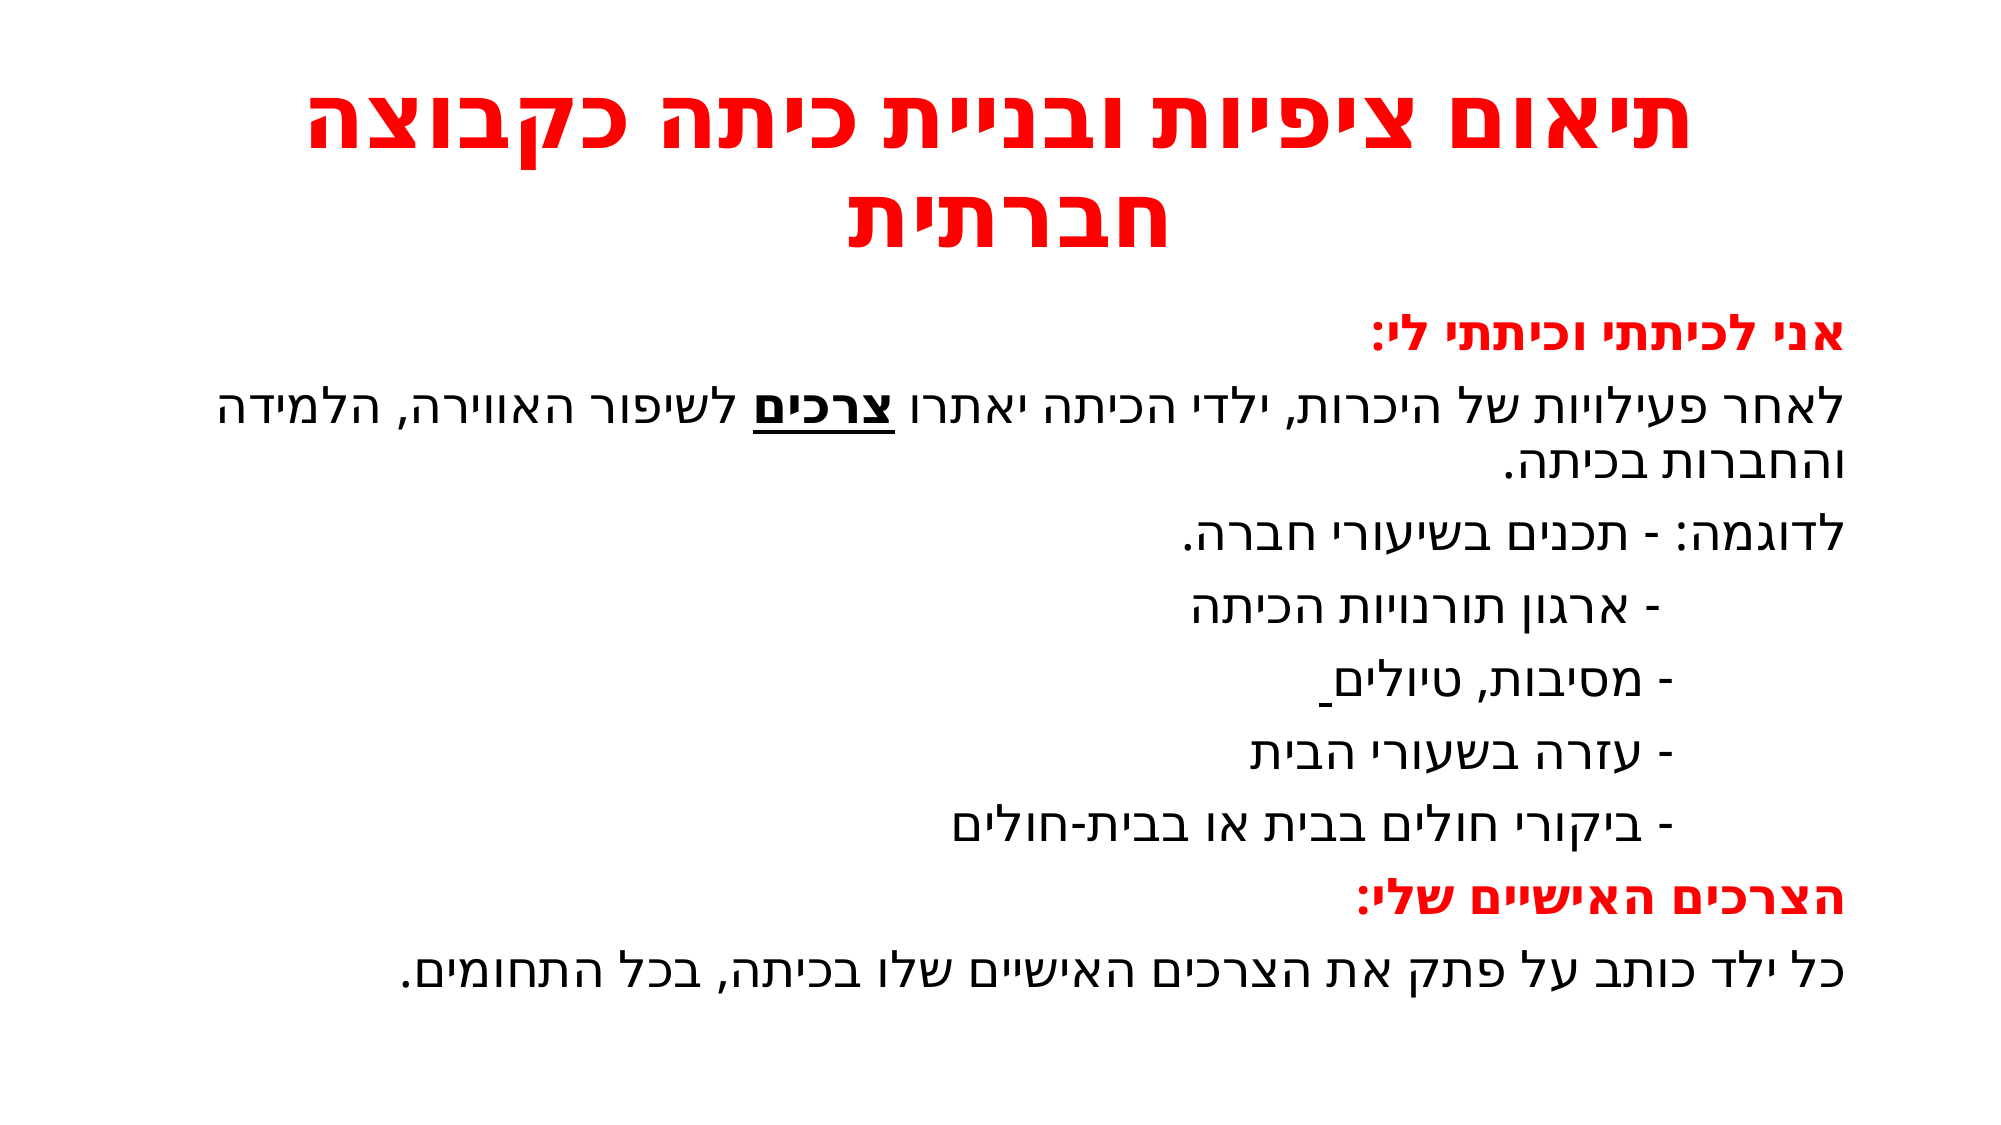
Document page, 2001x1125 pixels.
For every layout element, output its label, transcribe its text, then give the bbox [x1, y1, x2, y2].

title תיאום ציפיות ובניית כיתה כקבוצה חברתית [137, 59, 1863, 278]
list אני לכיתתי וכיתתי לי: לאחר פעילויות של היכרות, ילדי הכיתה יאתרו צרכים לשיפור האווירה, הלמידה והחברות בכיתה. לדוגמה: - תכנים בשיעורי חברה. - ארגון תורנויות הכיתה - מסיבות, טיולים - עזרה בשעורי הבית - ביקורי חולים בבית או בבית-חולים הצרכים האישיים שלי: כל ילד כותב על פתק את הצרכים האישיים שלו בכיתה, בכל התחומים. [137, 299, 1863, 1014]
